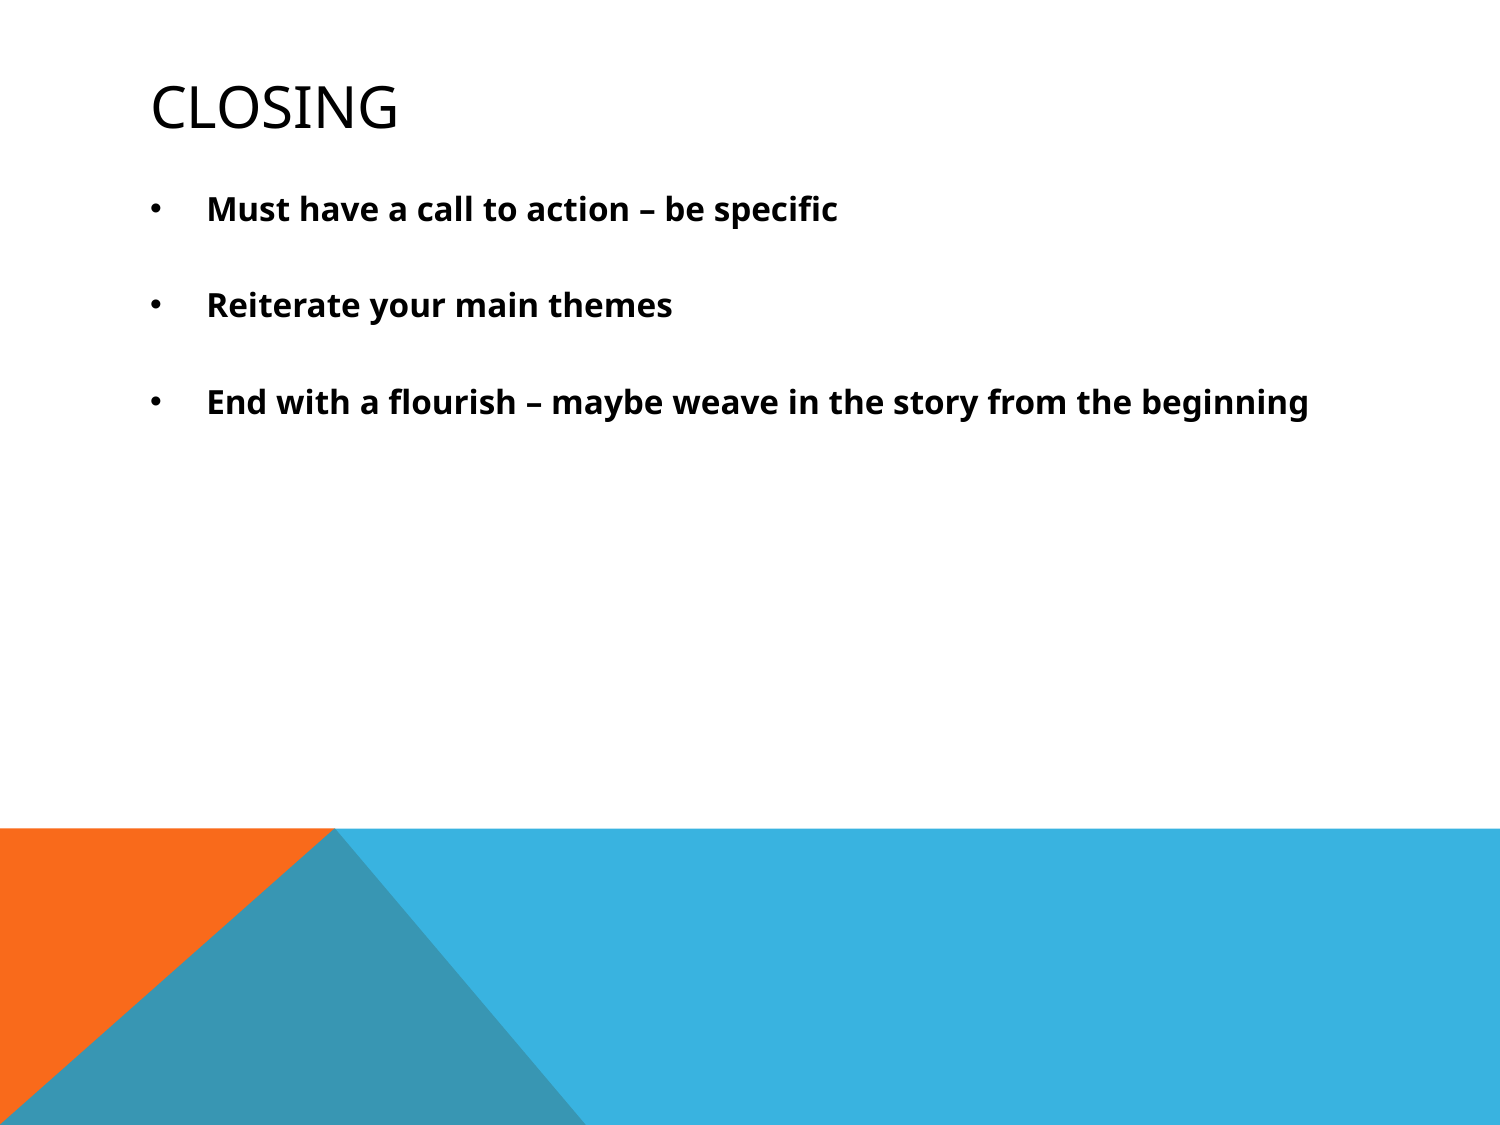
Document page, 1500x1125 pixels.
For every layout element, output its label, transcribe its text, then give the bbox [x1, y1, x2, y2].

list Must have a call to action – be specific Reiterate your main themes End with a flourish – maybe weave in the story from the beginning [135, 180, 1369, 768]
title CLOSING [135, 60, 1369, 150]
